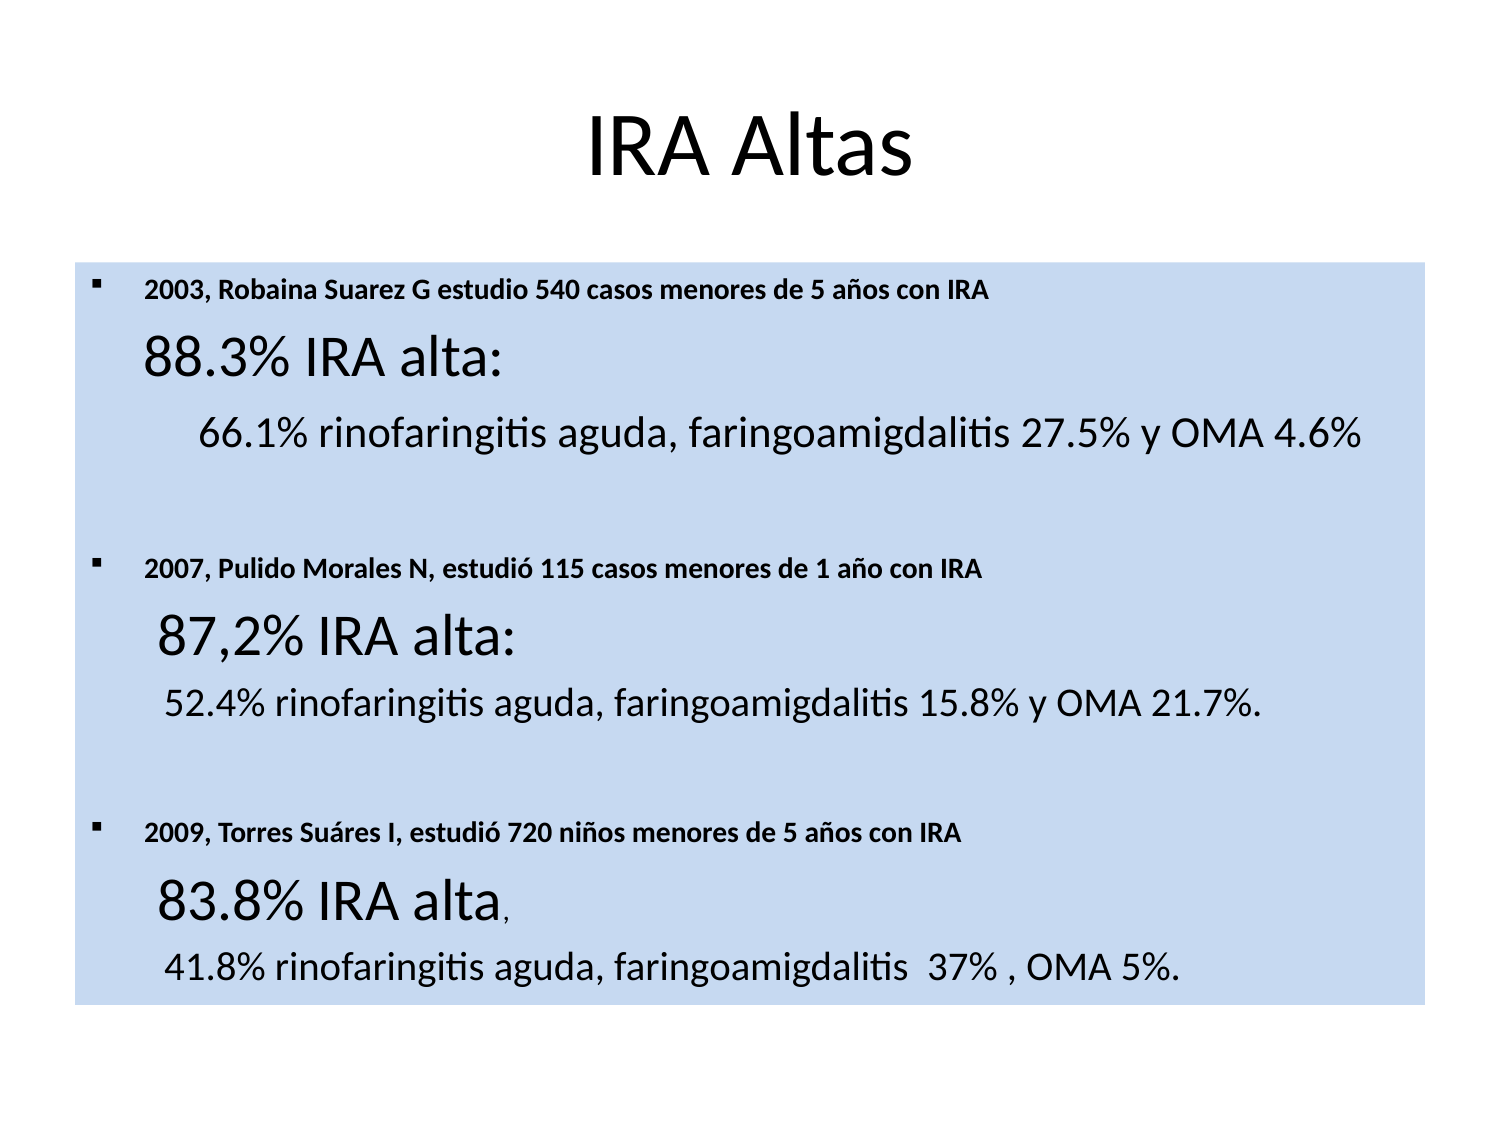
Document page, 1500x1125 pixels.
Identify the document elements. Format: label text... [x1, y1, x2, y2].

title IRA Altas [75, 45, 1425, 233]
list 2003, Robaina Suarez G estudio 540 casos menores de 5 años con IRA 88.3% IRA alta: 66.1% rinofaringitis aguda, faringoamigdalitis 27.5% y OMA 4.6% 2007, Pulido Morales N, estudió 115 casos menores de 1 año con IRA 87,2% IRA alta: 52.4% rinofaringitis aguda, faringoamigdalitis 15.8% y OMA 21.7%. 2009, Torres Suáres I, estudió 720 niños menores de 5 años con IRA 83.8% IRA alta, 41.8% rinofaringitis aguda, faringoamigdalitis 37% , OMA 5%. [75, 262, 1425, 1005]
